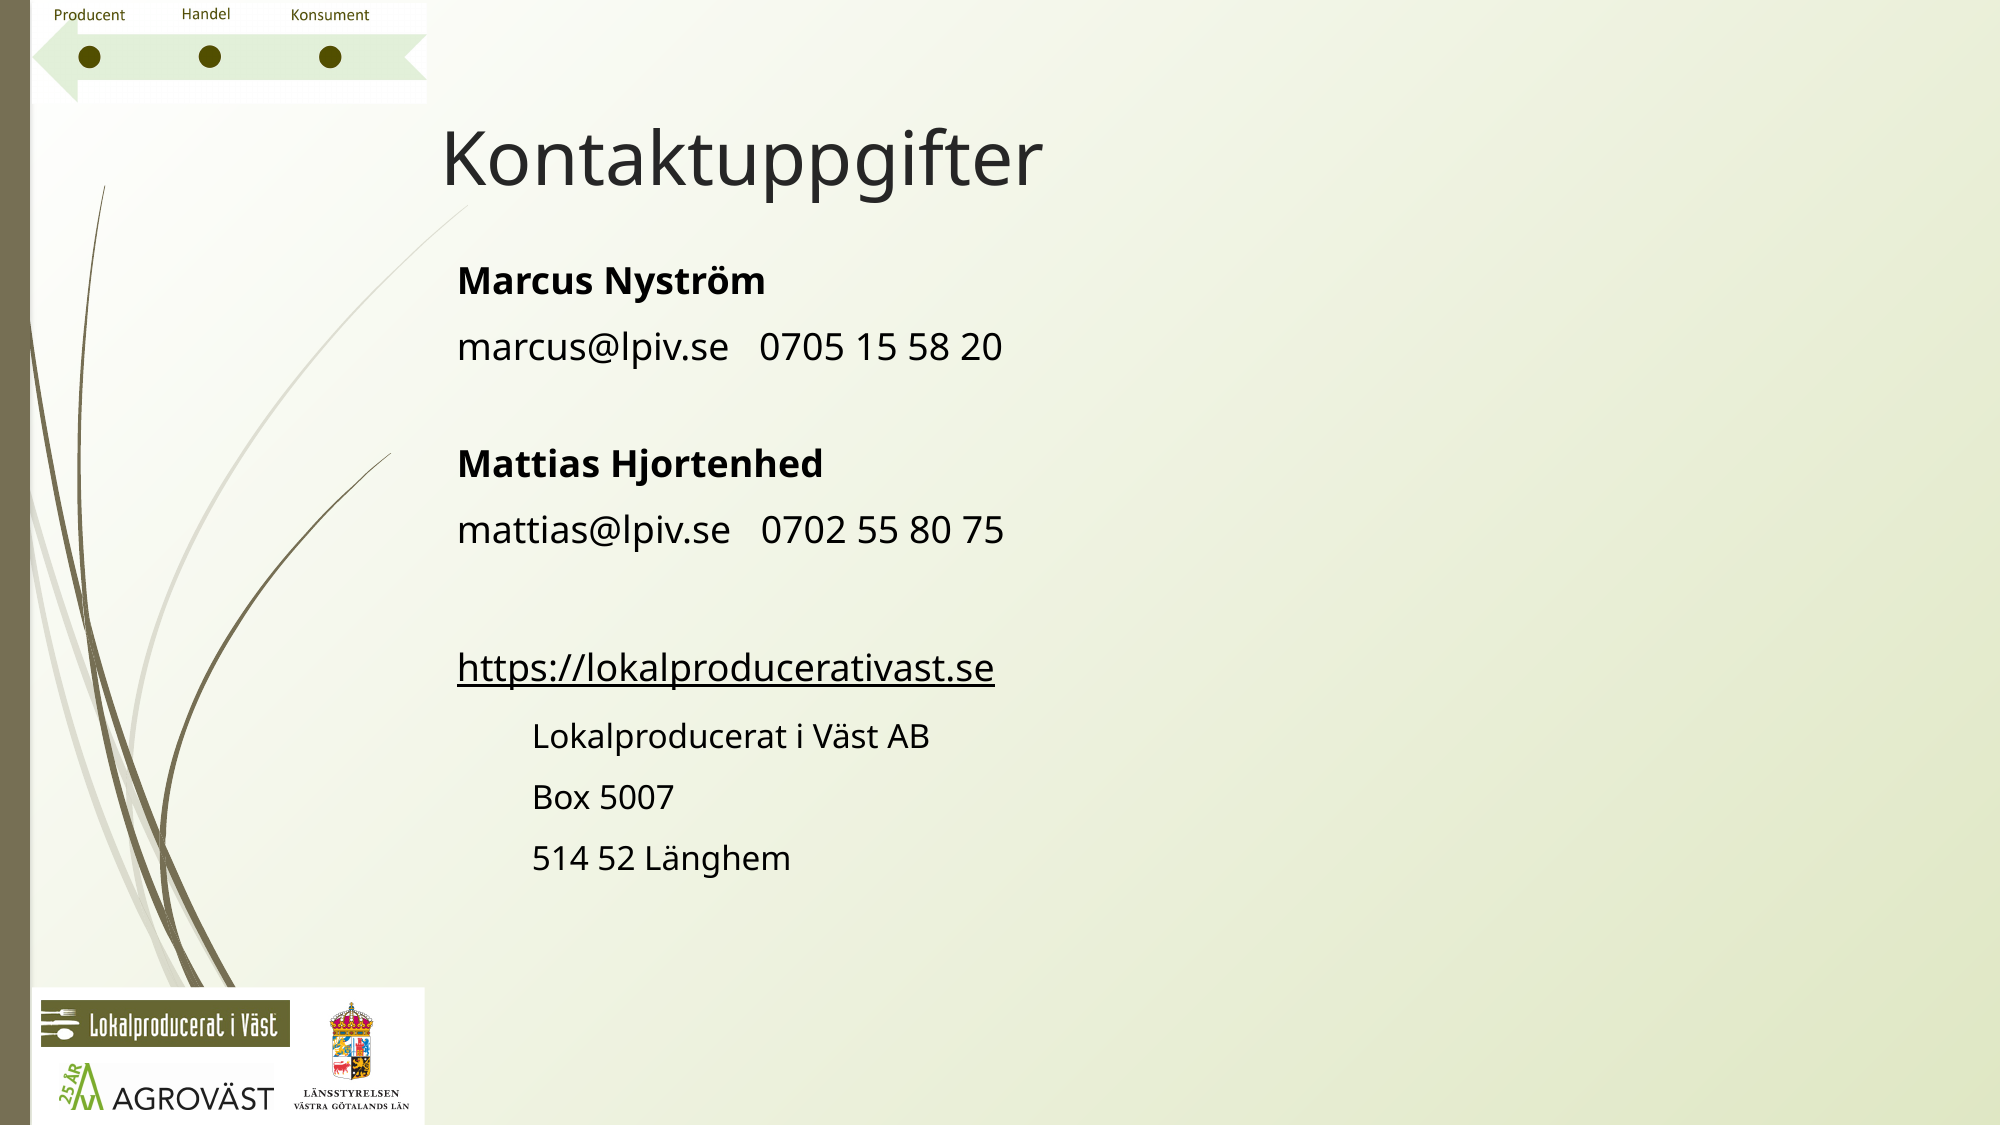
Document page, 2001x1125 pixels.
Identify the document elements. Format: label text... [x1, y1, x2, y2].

picture [32, 3, 427, 104]
title Kontaktuppgifter [425, 102, 1888, 313]
picture [41, 1000, 290, 1047]
list Marcus Nyström marcus@lpiv.se 0705 15 58 20 Mattias Hjortenhed mattias@lpiv.se 0702 55 80 75 https://lokalproducerativast.se Lokalproducerat i Väst AB Box 5007 514 52 Länghem [441, 249, 1905, 977]
picture [59, 1063, 274, 1110]
picture [291, 998, 411, 1111]
